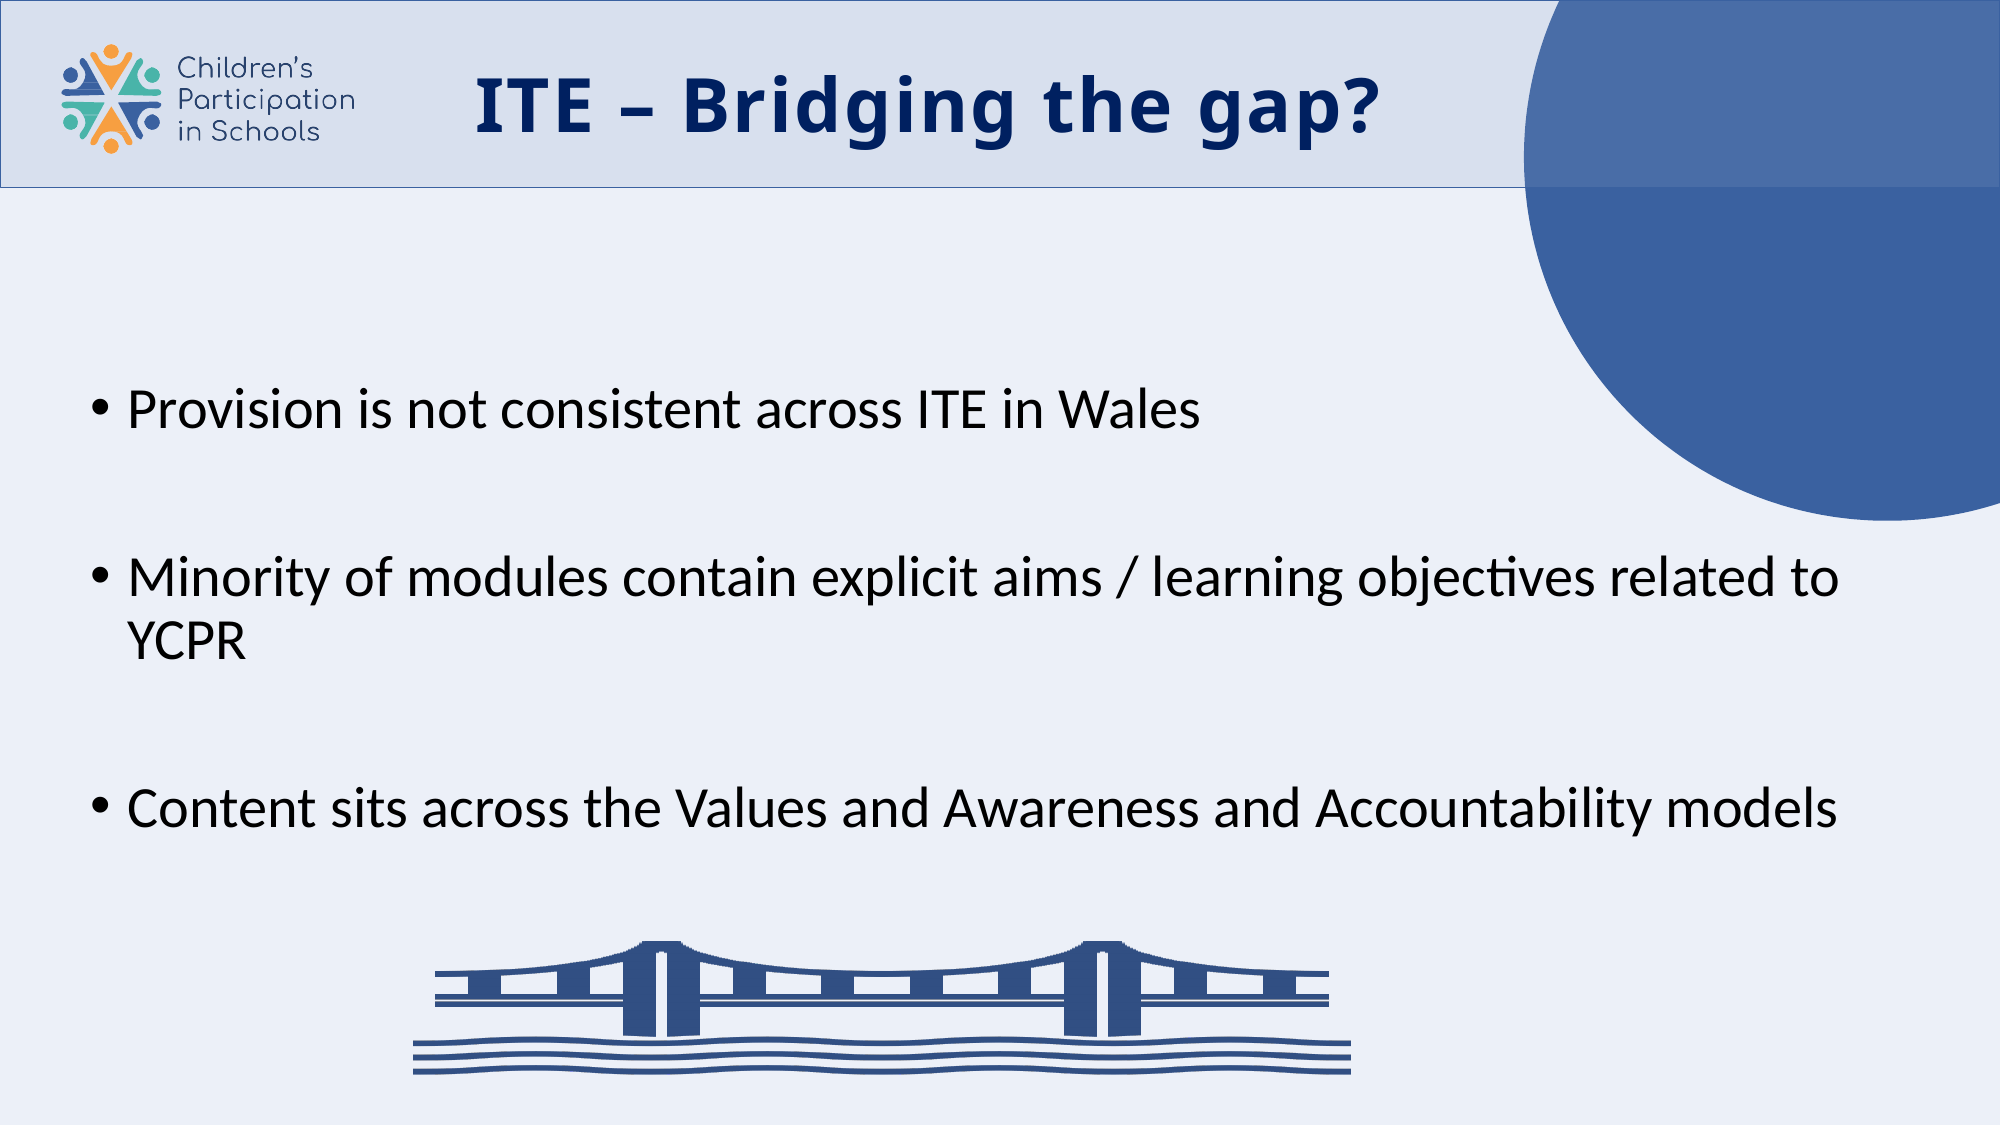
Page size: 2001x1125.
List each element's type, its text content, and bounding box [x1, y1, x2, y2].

list Provision is not consistent across ITE in Wales Minority of modules contain explicit aims / learning objectives related to YCPR Content sits across the Values and Awareness and Accountability models [90, 378, 1876, 908]
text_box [0, 0, 2000, 188]
title ITE – Bridging the gap? [473, 188, 2000, 197]
picture [352, 904, 1412, 1085]
